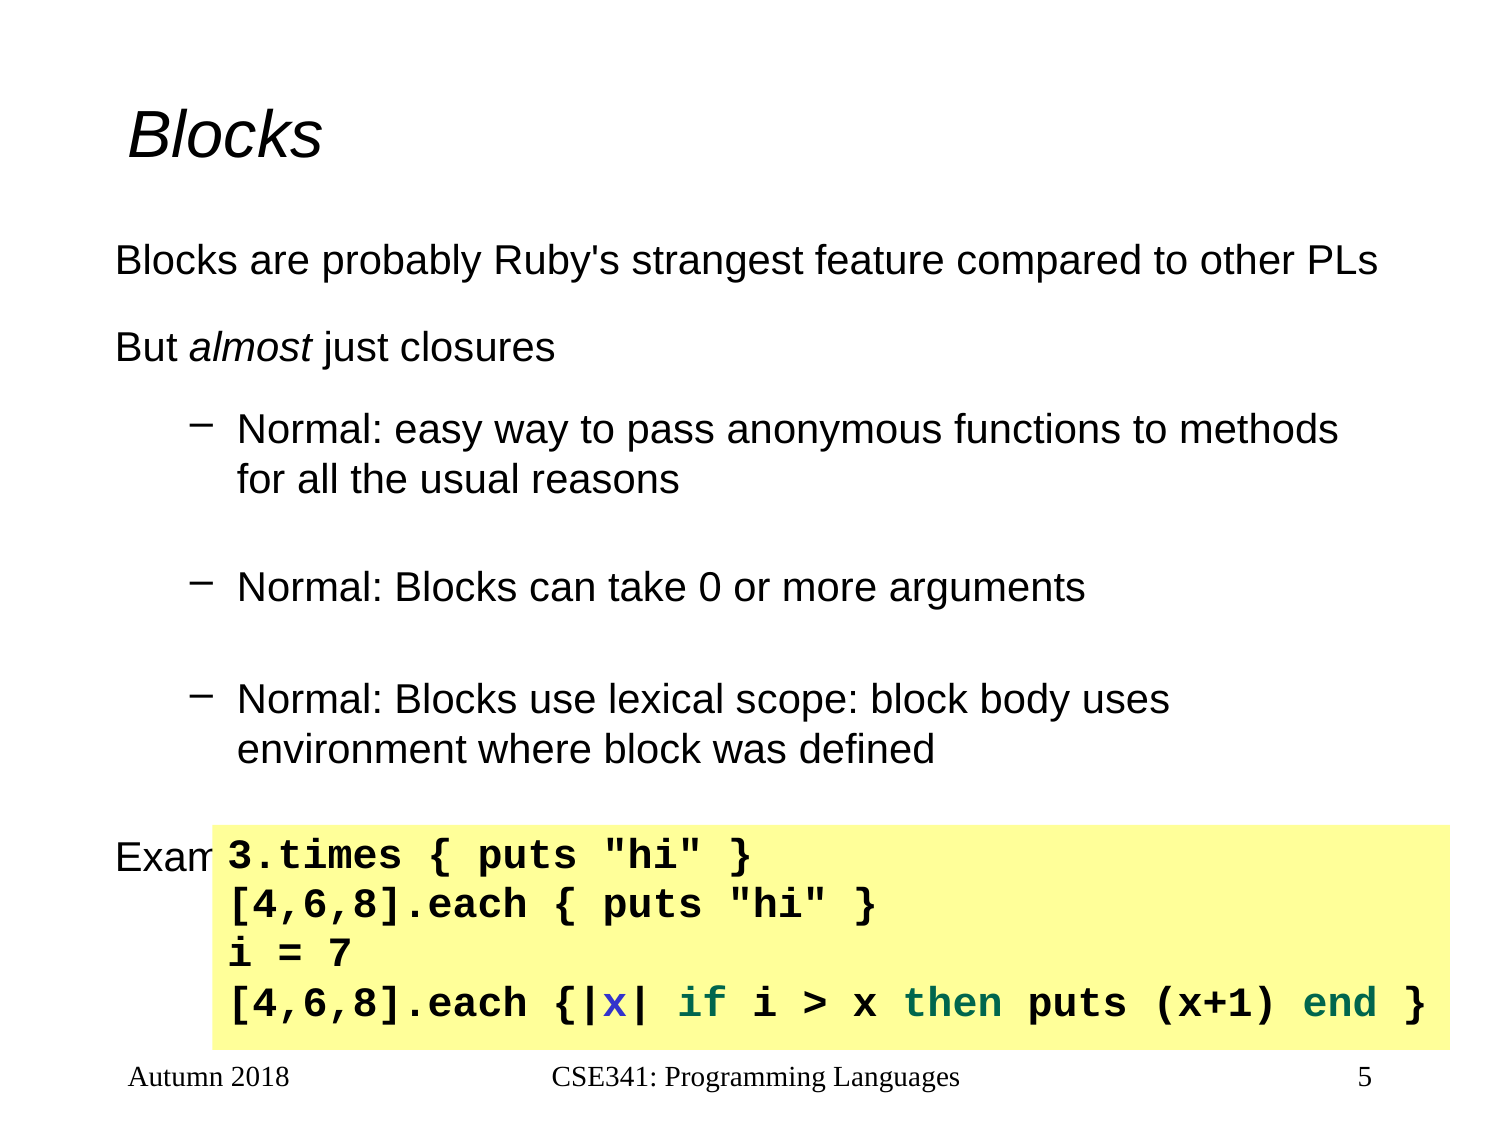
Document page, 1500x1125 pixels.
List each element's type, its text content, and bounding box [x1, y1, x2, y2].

slide_number Autumn 2018 [112, 1049, 426, 1125]
footer CSE341: Programming Languages [474, 1050, 1038, 1125]
list Blocks are probably Ruby's strangest feature compared to other PLs But almost just closures Normal: easy way to pass anonymous functions to methods for all the usual reasons Normal: Blocks can take 0 or more arguments Normal: Blocks use lexical scope: block body uses environment where block was defined Examples: [99, 224, 1413, 963]
text_box 3.times { puts "hi" } [4,6,8].each { puts "hi" } i = 7 [4,6,8].each {|x| if i > x then puts (x+1) end } [212, 824, 1450, 1050]
slide_number 5 [1074, 1050, 1388, 1125]
title Blocks [112, 37, 1388, 224]
